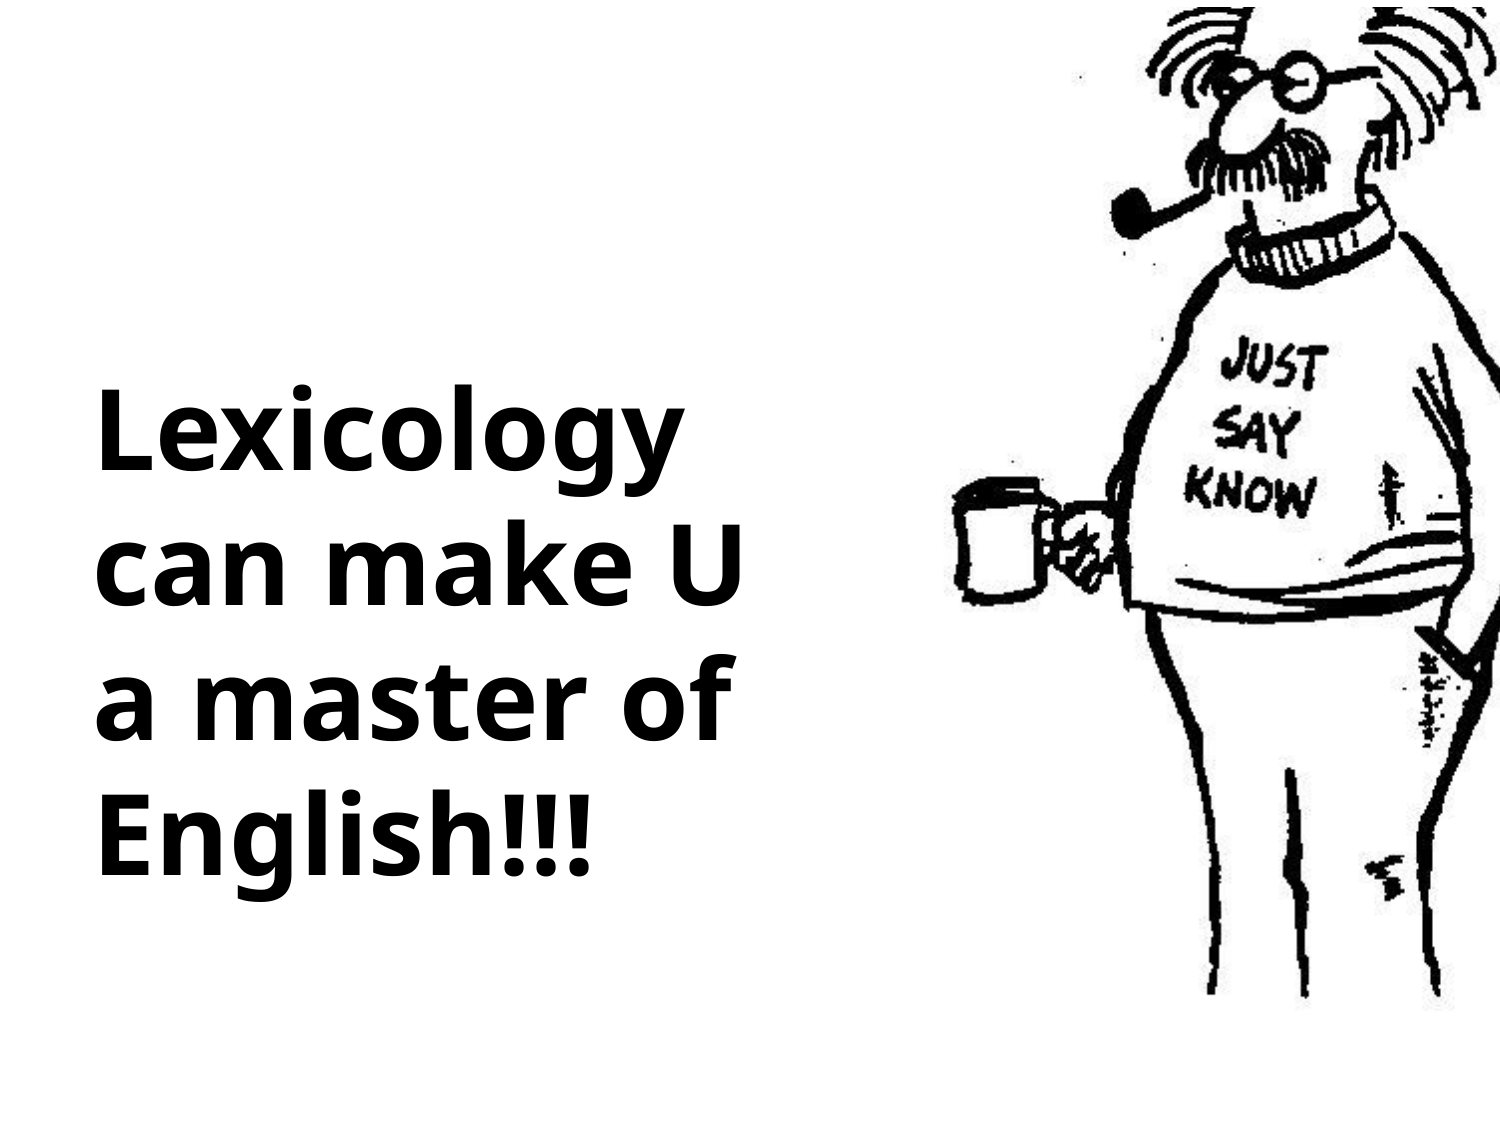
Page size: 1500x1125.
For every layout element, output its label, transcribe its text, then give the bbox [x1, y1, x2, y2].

picture [785, 7, 1500, 1125]
list Lexicology can make U a master of English!!! [77, 349, 780, 1093]
